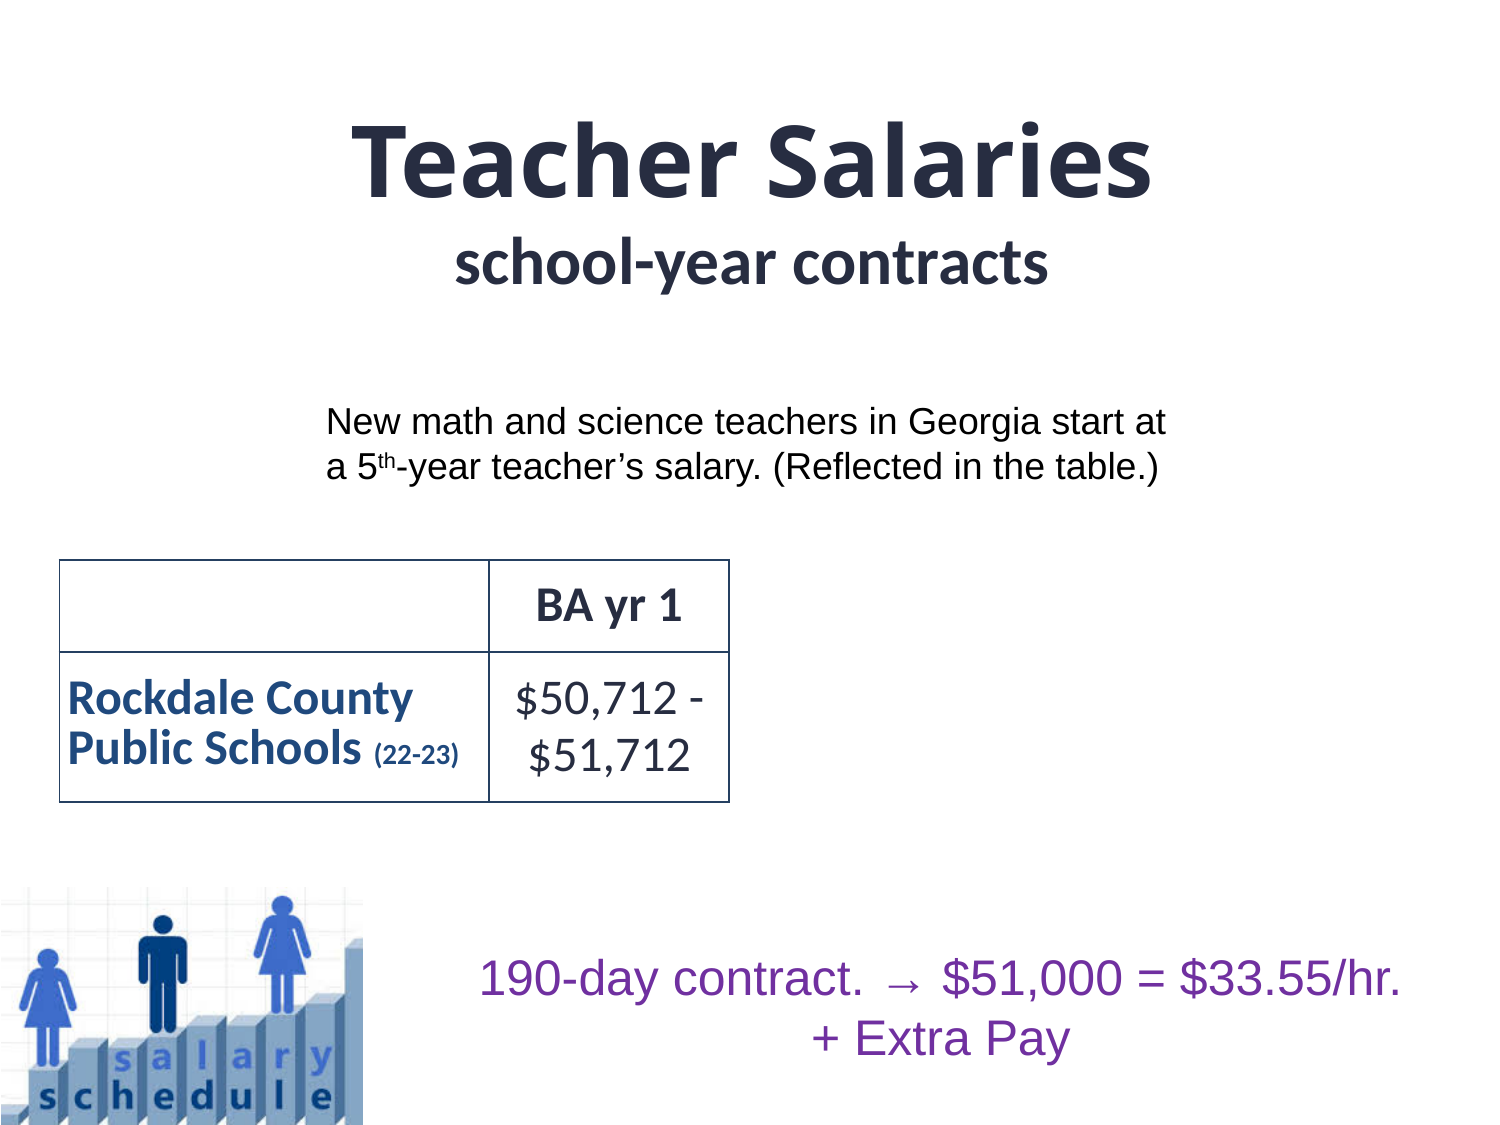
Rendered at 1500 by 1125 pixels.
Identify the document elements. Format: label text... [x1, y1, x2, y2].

table_cell Rockdale County Public Schools (22-23) [60, 653, 488, 801]
table_header [60, 561, 488, 651]
picture [1, 887, 363, 1125]
title Teacher Salaries school-year contracts [1, 73, 1500, 324]
text_box 190-day contract. → $51,000 = $33.55/hr. + Extra Pay [432, 938, 1449, 1073]
table_header BA yr 1 [490, 561, 728, 651]
text_box New math and science teachers in Georgia start at a 5th-year teacher’s salary. (Reflected in the table.) [311, 389, 1194, 495]
table_cell $50,712 -$51,712 [490, 653, 728, 801]
